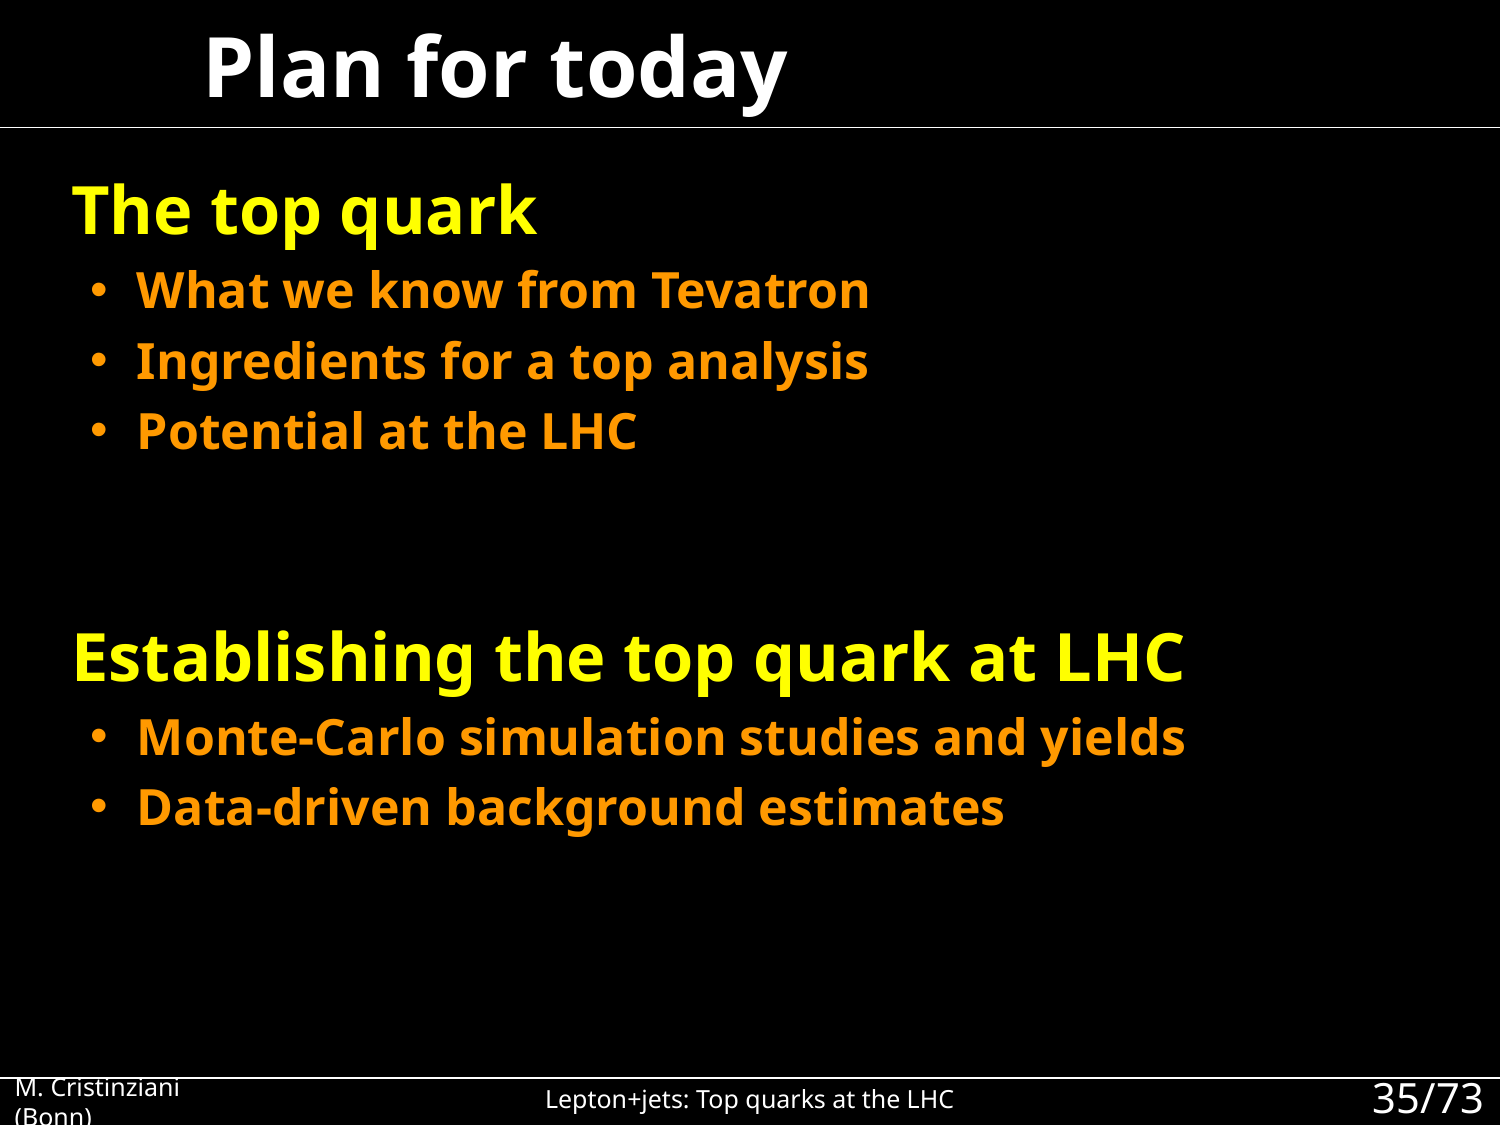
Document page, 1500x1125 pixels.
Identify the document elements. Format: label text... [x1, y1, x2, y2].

slide_number 35/73 [1149, 1078, 1500, 1123]
slide_number M. Cristinziani (Bonn) [0, 1078, 258, 1125]
title Plan for today [187, 0, 1500, 129]
footer Lepton+jets: Top quarks at the LHC [512, 1078, 988, 1123]
list The top quark What we know from Tevatron Ingredients for a top analysis Potential at the LHC Establishing the top quark at LHC Monte-Carlo simulation studies and yields Data-driven background estimates [0, 160, 1500, 1063]
